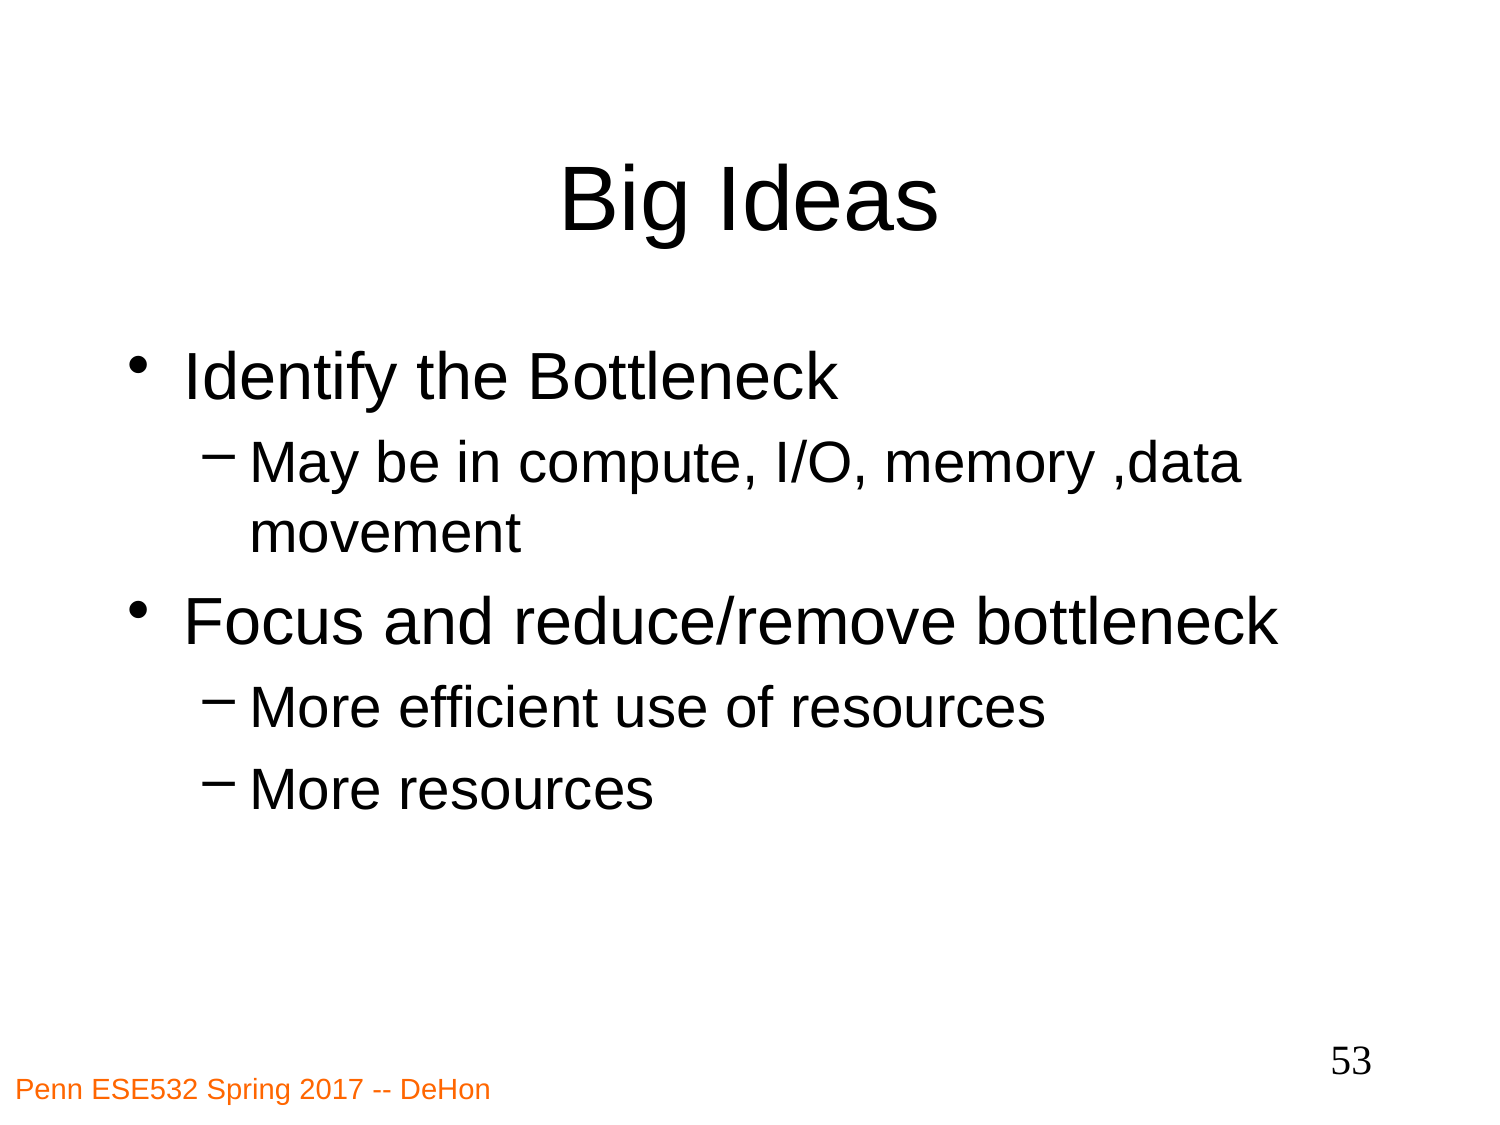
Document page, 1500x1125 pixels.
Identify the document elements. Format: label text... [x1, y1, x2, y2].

list Identify the Bottleneck May be in compute, I/O, memory ,data movement Focus and reduce/remove bottleneck More efficient use of resources More resources [112, 324, 1388, 1001]
title Big Ideas [112, 99, 1388, 288]
slide_number 53 [1074, 1024, 1388, 1101]
slide_number Penn ESE532 Spring 2017 -- DeHon [0, 1062, 688, 1125]
